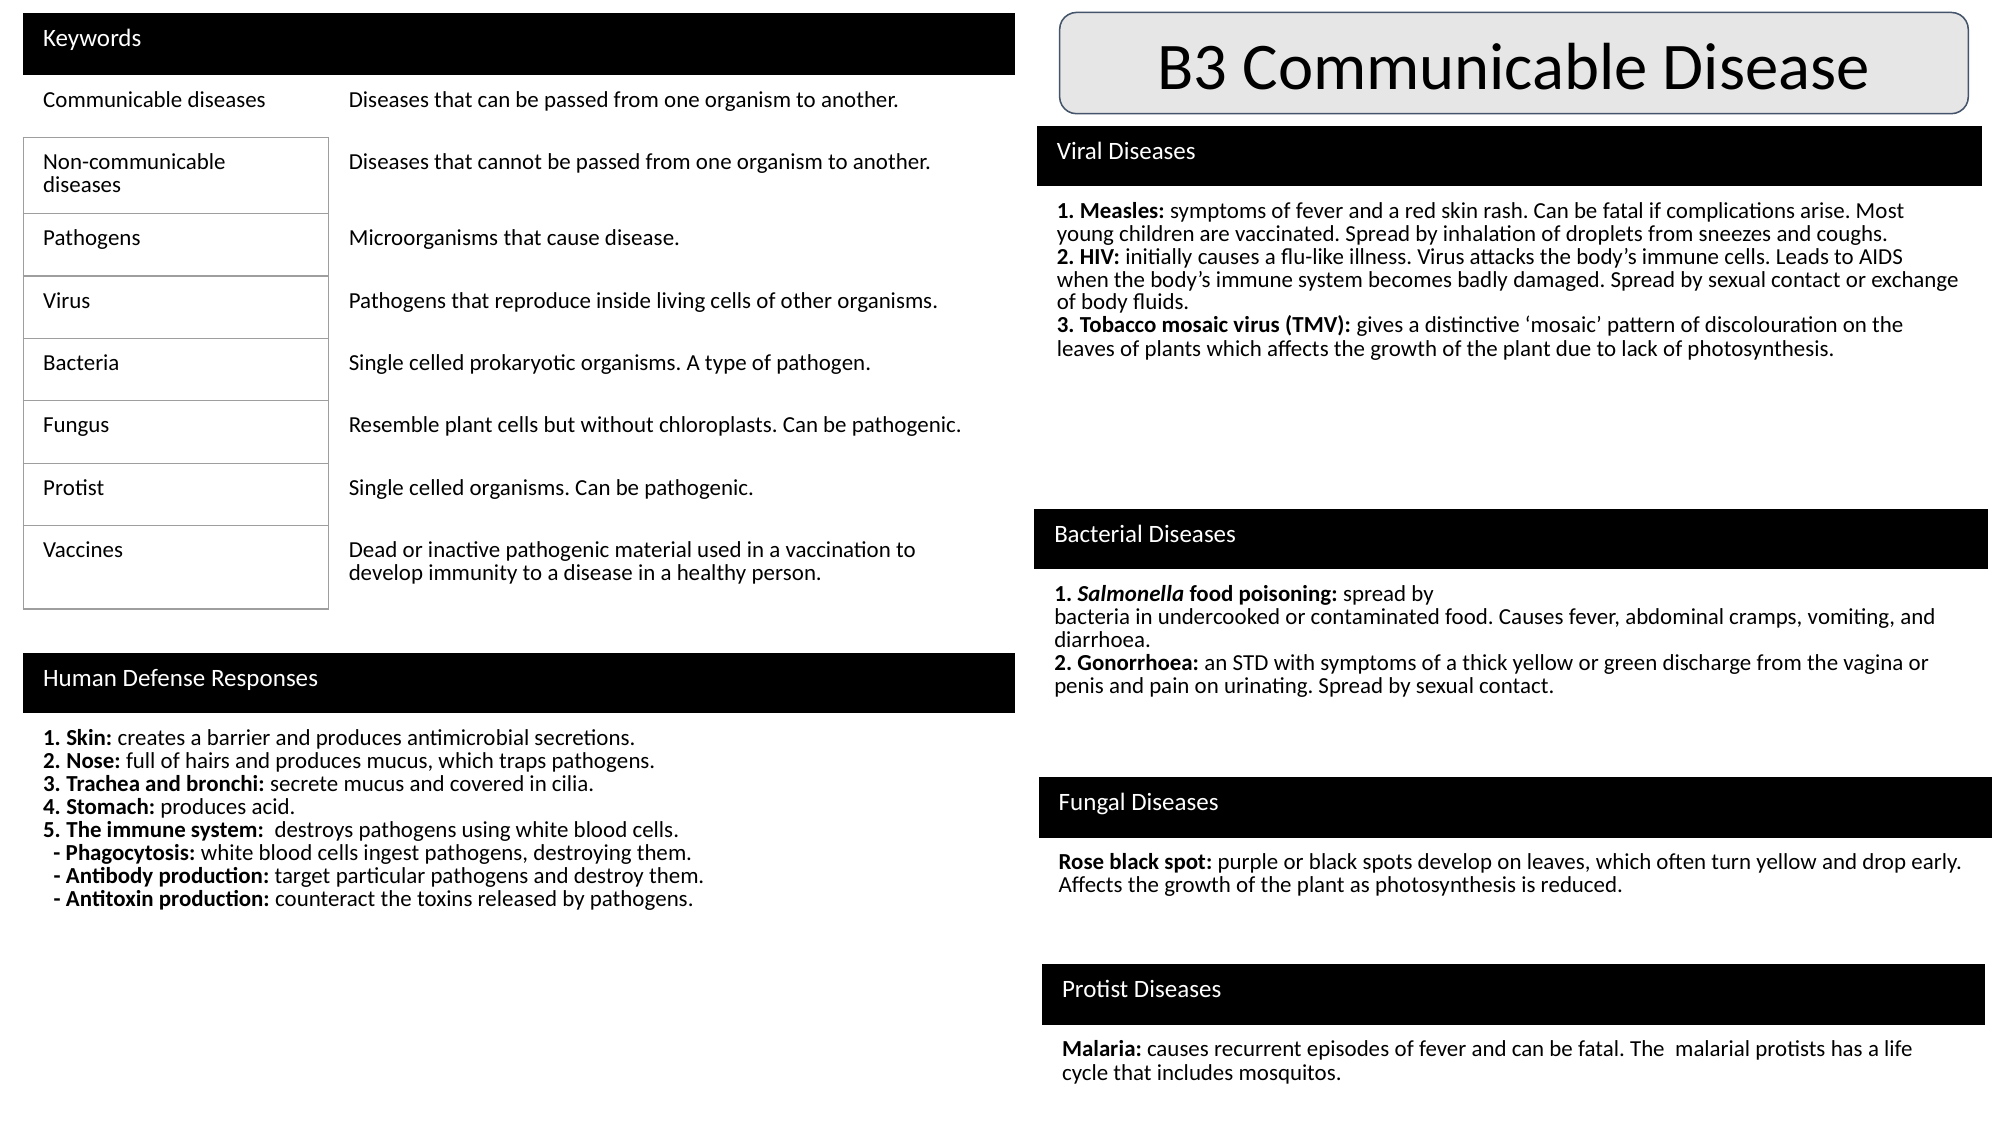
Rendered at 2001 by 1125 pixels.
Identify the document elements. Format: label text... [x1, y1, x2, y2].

table_cell Microorganisms that cause disease. [329, 213, 1015, 276]
table_cell Single celled prokaryotic organisms. A type of pathogen. [329, 338, 1015, 401]
table_header Keywords [23, 13, 1015, 75]
table_cell Pathogens that reproduce inside living cells of other organisms. [329, 276, 1015, 338]
table_cell Diseases that cannot be passed from one organism to another. [329, 137, 1015, 213]
table_header Protist Diseases [1042, 964, 1985, 1025]
table_header Human Defense Responses [23, 653, 1015, 713]
table_cell Resemble plant cells but without chloroplasts. Can be pathogenic. [329, 401, 1015, 463]
table_cell Malaria: causes recurrent episodes of fever and can be fatal. The malarial protists has a life cycle that includes mosquitos. [1042, 1025, 1985, 1110]
table_header Bacterial Diseases [1034, 509, 1988, 569]
table_cell Bacteria [24, 339, 328, 400]
table_cell Vaccines [24, 526, 328, 608]
table_cell 1. Measles: symptoms of fever and a red skin rash. Can be fatal if complications arise. Most young children are vaccinated. Spread by inhalation of droplets from sneezes and coughs. 2. HIV: initially causes a flu-like illness. Virus attacks the body’s immune cells. Leads to AIDS when the body’s immune system becomes badly damaged. Spread by sexual contact or exchange of body fluids. 3. Tobacco mosaic virus (TMV): gives a distinctive ‘mosaic’ pattern of discolouration on the leaves of plants which affects the growth of the plant due to lack of photosynthesis. [1037, 186, 1982, 487]
table_header Fungal Diseases [1039, 777, 1992, 838]
table_cell Virus [24, 277, 328, 338]
table_cell Rose black spot: purple or black spots develop on leaves, which often turn yellow and drop early. Affects the growth of the plant as photosynthesis is reduced. [1039, 838, 1992, 951]
table_cell 1. Skin: creates a barrier and produces antimicrobial secretions. 2. Nose: full of hairs and produces mucus, which traps pathogens. 3. Trachea and bronchi: secrete mucus and covered in cilia. 4. Stomach: produces acid. 5. The immune system: destroys pathogens using white blood cells. - Phagocytosis: white blood cells ingest pathogens, destroying them. - Antibody production: target particular pathogens and destroy them. - Antitoxin production: counteract the toxins released by pathogens. [23, 713, 1015, 990]
table_cell Single celled organisms. Can be pathogenic. [329, 463, 1015, 526]
table_cell 1. Salmonella food poisoning: spread by bacteria in undercooked or contaminated food. Causes fever, abdominal cramps, vomiting, and diarrhoea. 2. Gonorrhoea: an STD with symptoms of a thick yellow or green discharge from the vagina or penis and pain on urinating. Spread by sexual contact. [1034, 569, 1988, 753]
table_header Viral Diseases [1037, 126, 1982, 186]
table_cell Non-communicable diseases [24, 138, 328, 213]
table_cell Communicable diseases [23, 75, 329, 137]
table_cell Protist [24, 464, 328, 525]
table_cell Fungus [24, 401, 328, 463]
table_cell Dead or inactive pathogenic material used in a vaccination to develop immunity to a disease in a healthy person. [329, 526, 1015, 609]
table_cell Diseases that can be passed from one organism to another. [329, 75, 1015, 137]
text_box B3 Communicable Disease [1059, 12, 1969, 114]
table_cell Pathogens [24, 214, 328, 275]
